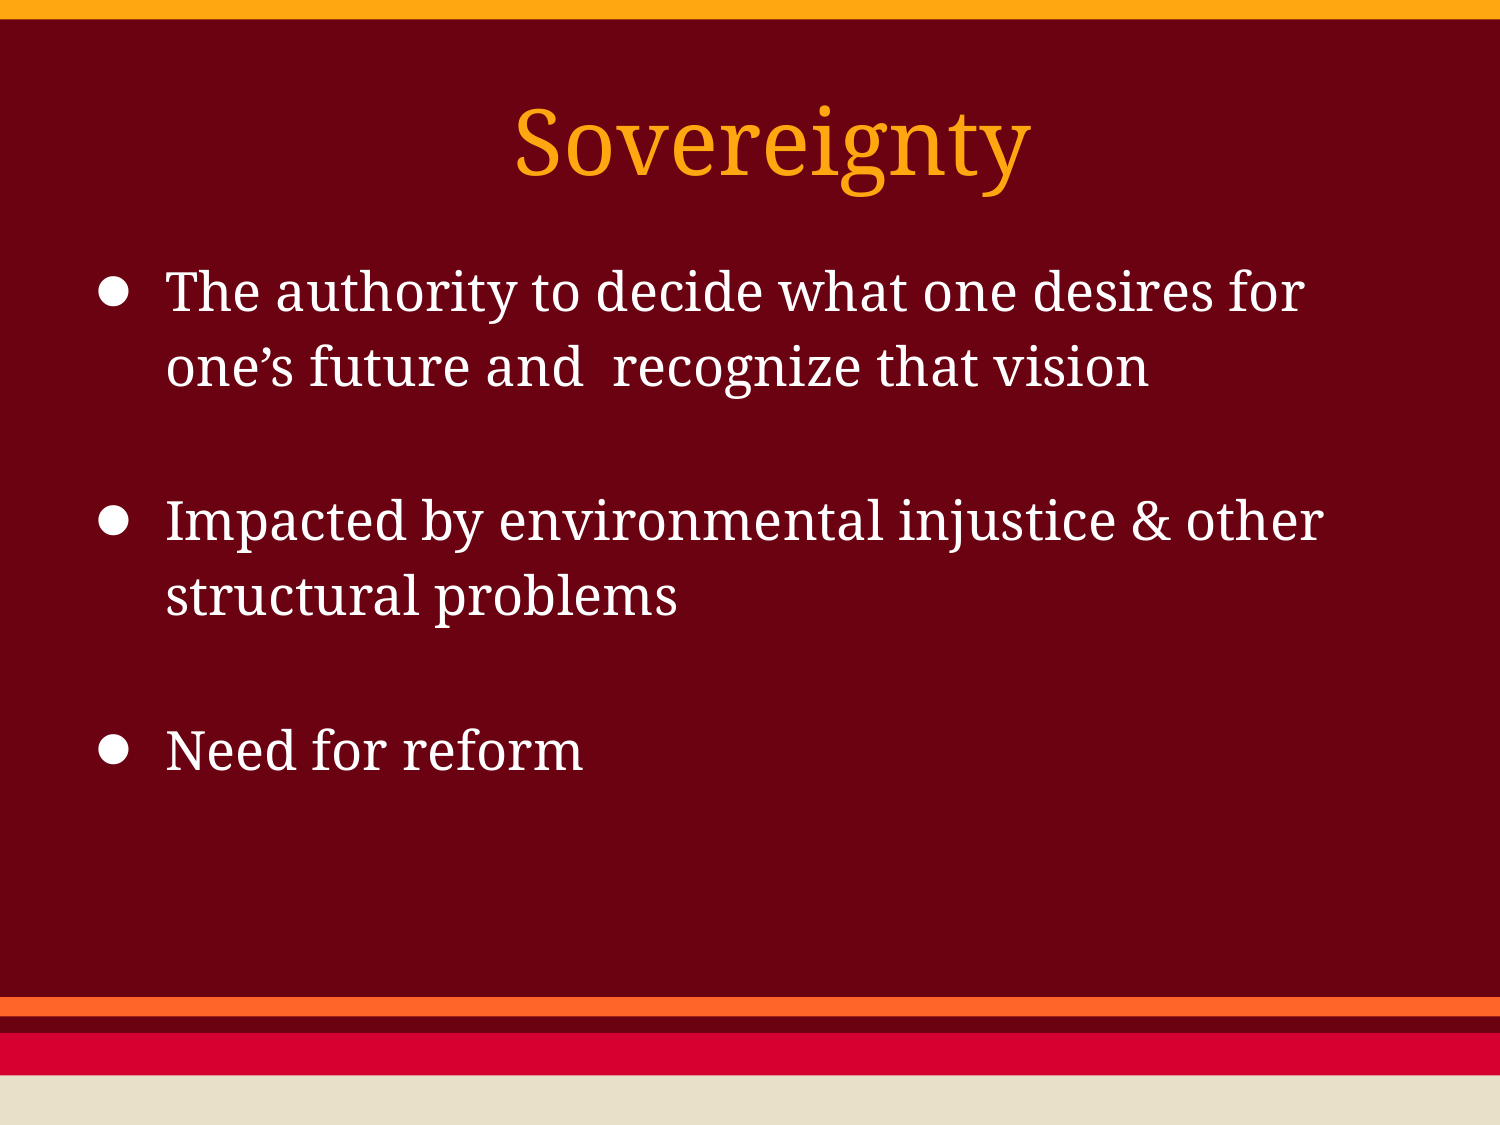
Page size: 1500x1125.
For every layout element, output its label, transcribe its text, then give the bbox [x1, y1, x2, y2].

list The authority to decide what one desires for one’s future and recognize that vision Impacted by environmental injustice & other structural problems Need for reform [75, 232, 1425, 948]
title Sovereignty [75, 45, 1425, 232]
